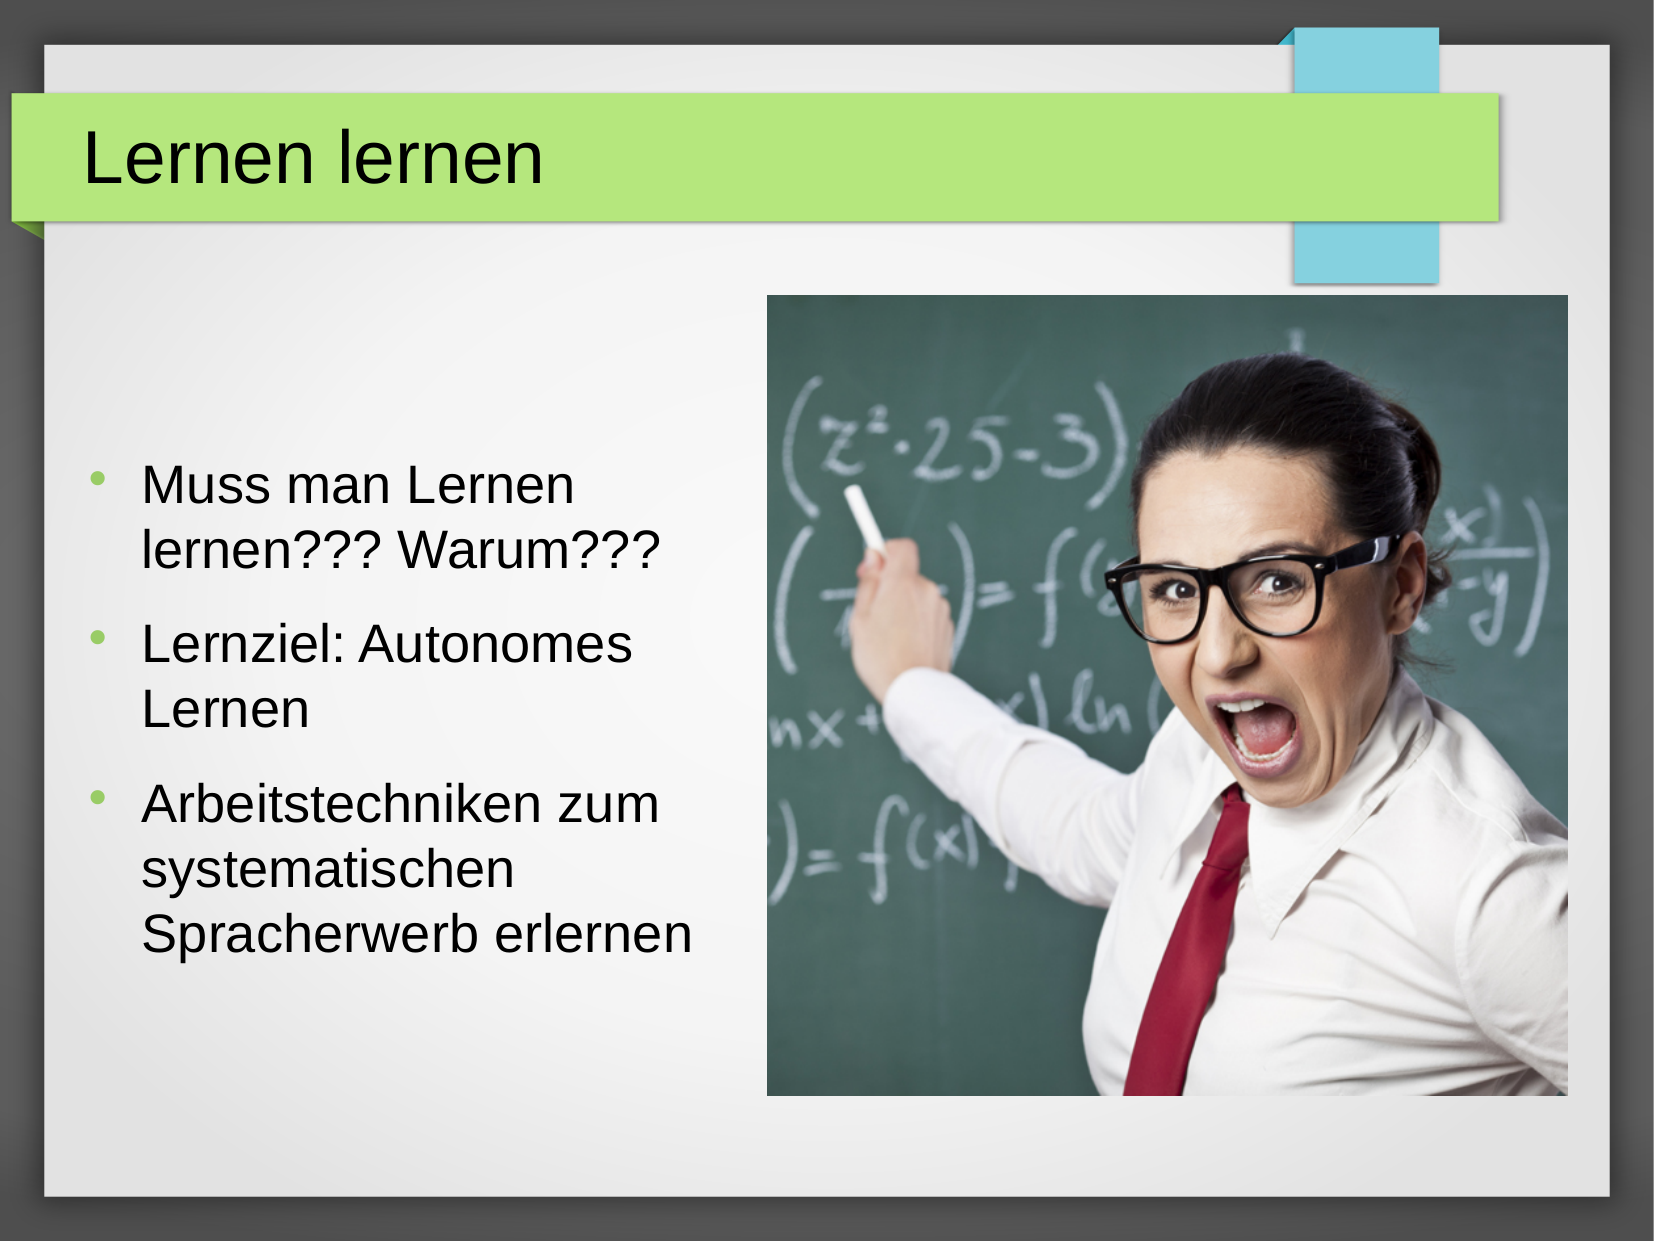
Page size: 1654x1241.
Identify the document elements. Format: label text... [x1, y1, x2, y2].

text_box Muss man Lernen lernen??? Warum??? Lernziel: Autonomes Lernen Arbeitstechniken zum systematischen Spracherwerb erlernen [70, 448, 798, 1168]
picture [0, 0, 1654, 1241]
text_box Lernen lernen [82, 94, 1264, 213]
